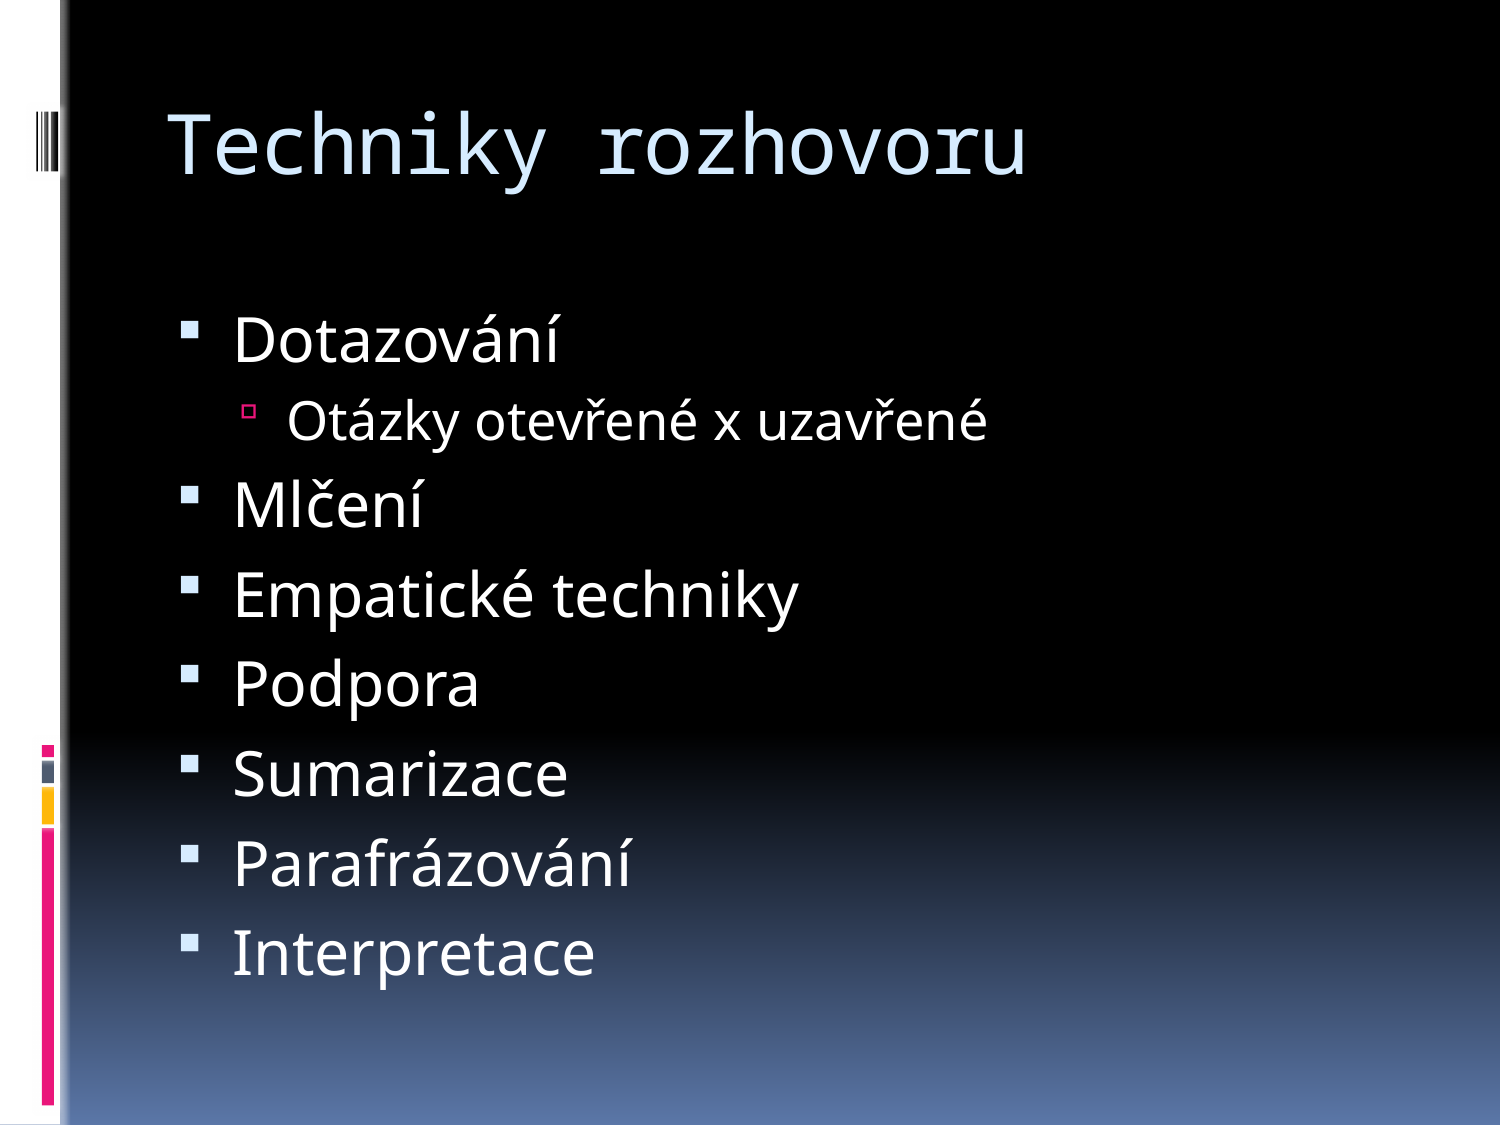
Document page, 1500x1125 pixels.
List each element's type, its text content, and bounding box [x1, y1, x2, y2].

title Techniky rozhovoru [150, 83, 1425, 234]
list Dotazování Otázky otevřené x uzavřené Mlčení Empatické techniky Podpora Sumarizace Parafrázování Interpretace [150, 292, 1425, 1043]
